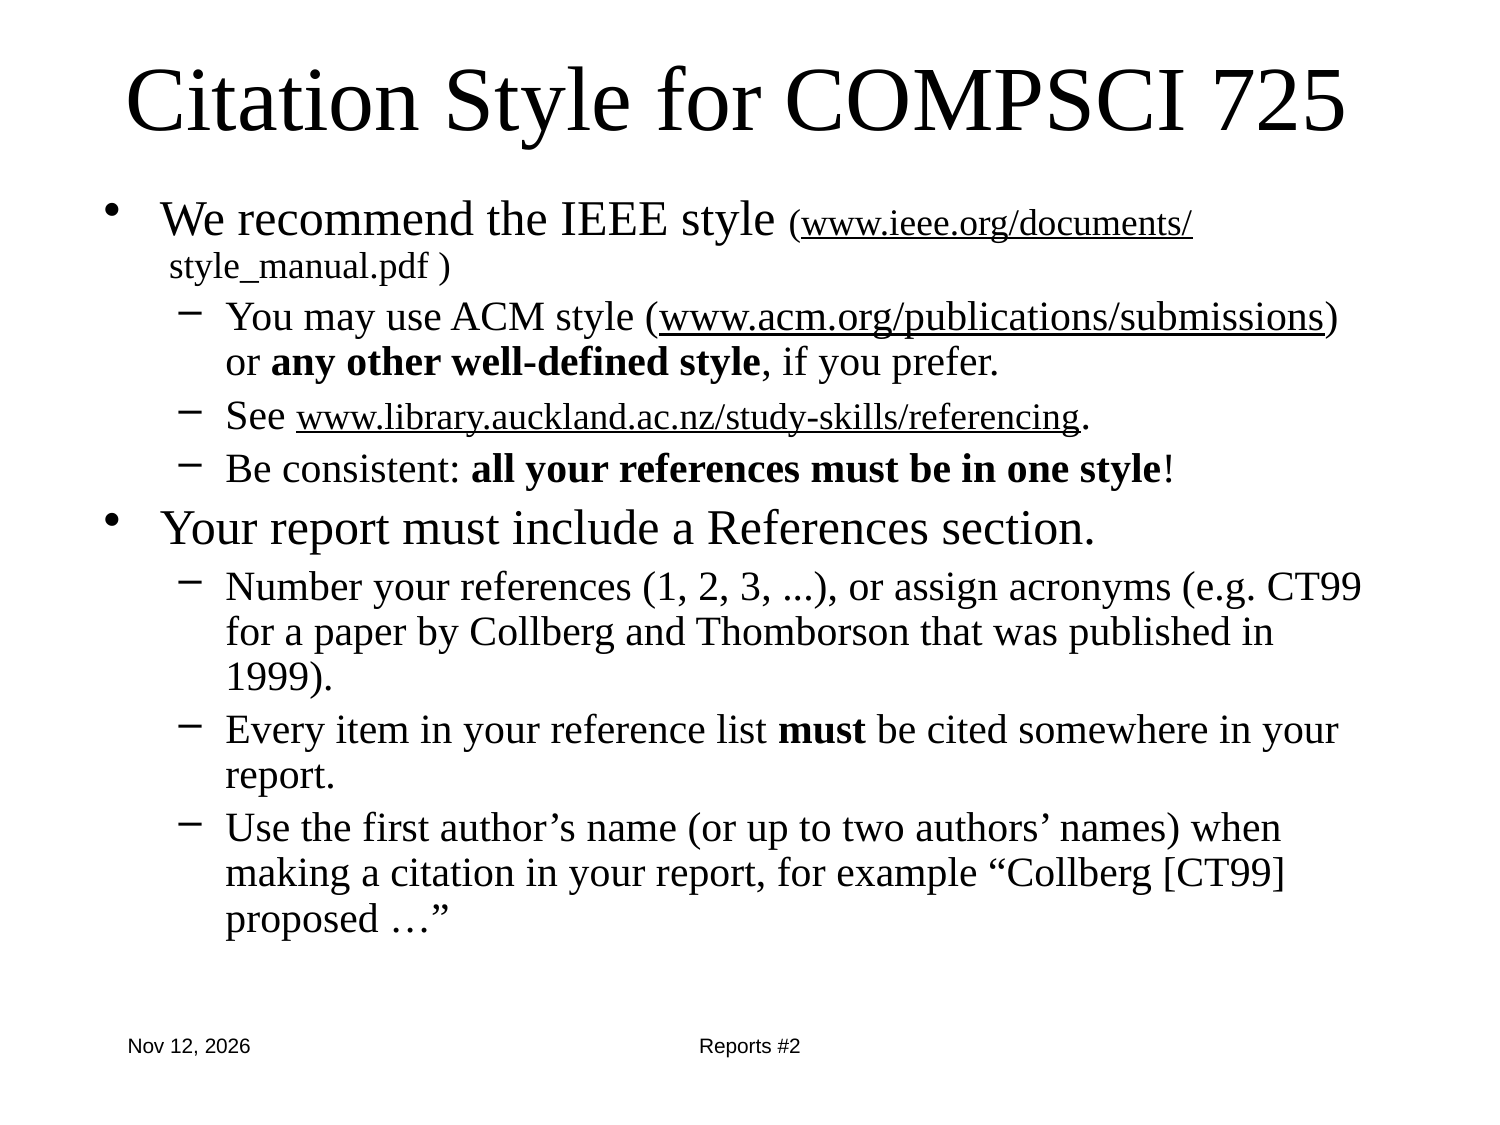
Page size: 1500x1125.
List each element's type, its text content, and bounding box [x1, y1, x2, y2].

title Citation Style for COMPSCI 725 [100, 0, 1376, 184]
footer Reports #2 [512, 1025, 988, 1100]
list We recommend the IEEE style (www.ieee.org/documents/ style_manual.pdf ) You may use ACM style (www.acm.org/publications/submissions) or any other well-defined style, if you prefer. See www.library.auckland.ac.nz/study-skills/referencing. Be consistent: all your references must be in one style! Your report must include a References section. Number your references (1, 2, 3, ...), or assign acronyms (e.g. CT99 for a paper by Collberg and Thomborson that was published in 1999). Every item in your reference list must be cited somewhere in your report. Use the first author’s name (or up to two authors’ names) when making a citation in your report, for example “Collberg [CT99] proposed …” [88, 184, 1388, 1024]
slide_number 24-Aug-15 [112, 1025, 425, 1100]
